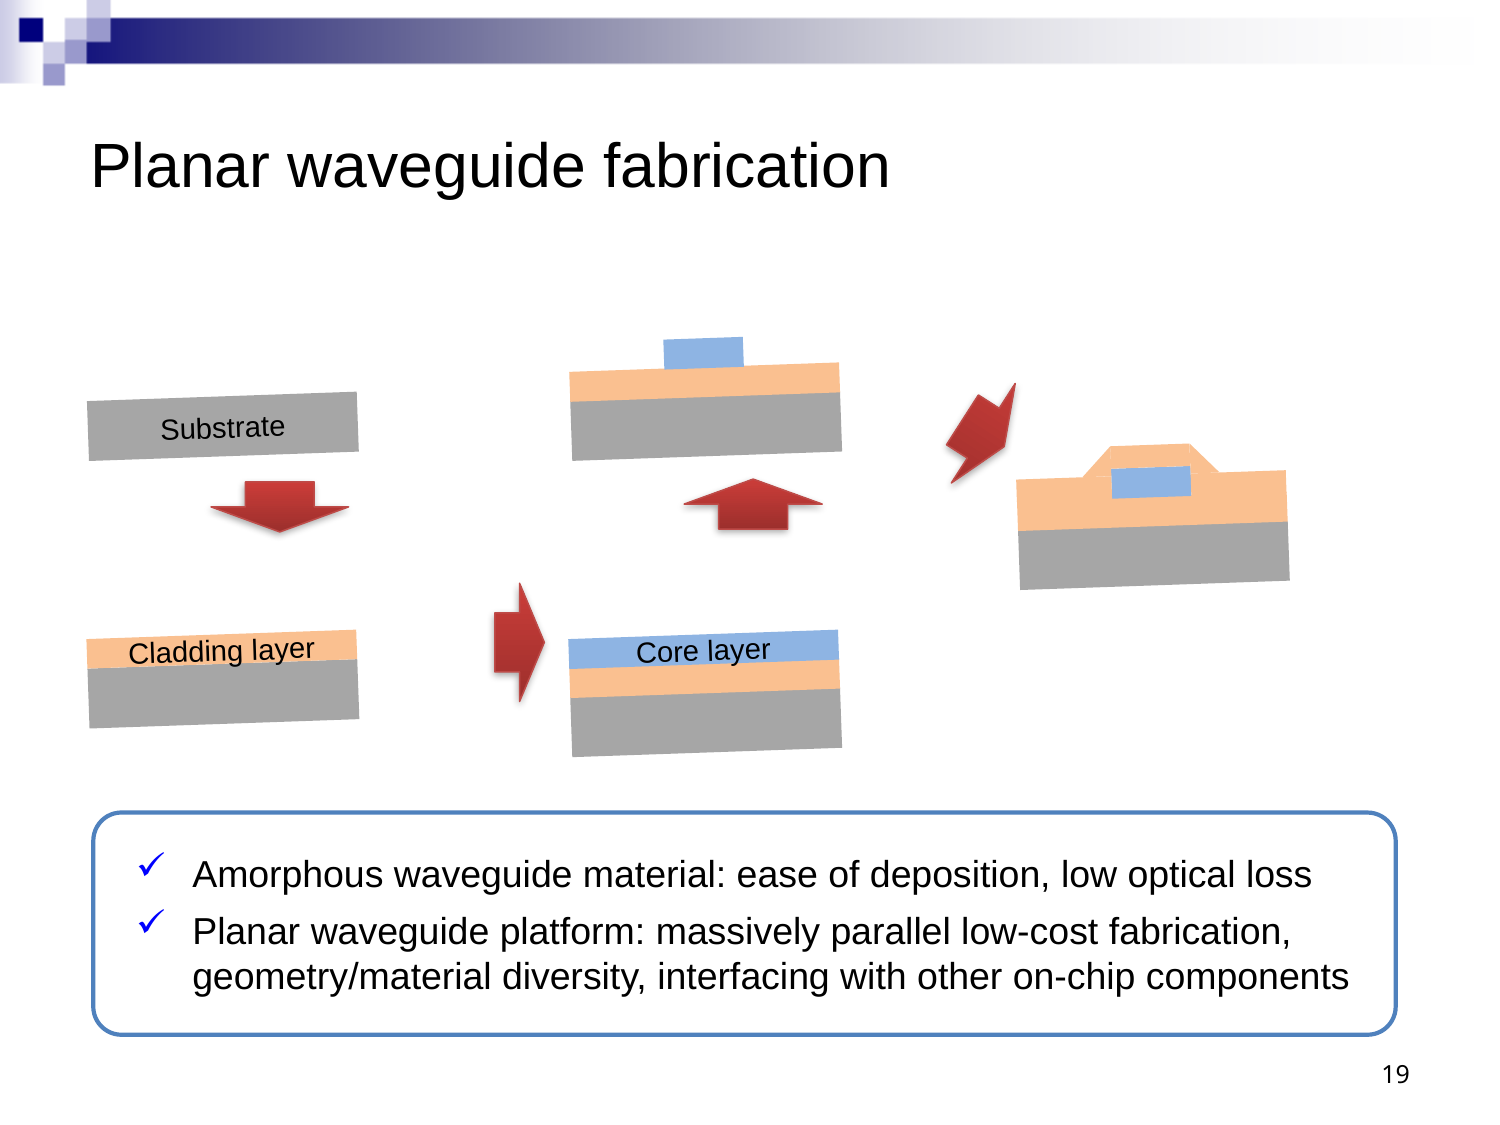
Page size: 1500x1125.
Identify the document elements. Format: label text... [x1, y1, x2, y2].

title Planar waveguide fabrication [74, 74, 1401, 251]
text_box Substrate [86, 391, 359, 461]
picture [0, 0, 1500, 1125]
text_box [1017, 444, 1288, 586]
text_box [210, 481, 350, 533]
text_box [494, 582, 546, 703]
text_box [569, 634, 841, 753]
text_box Amorphous waveguide material: ease of deposition, low optical loss Planar waveguide platform: massively parallel low-cost fabrication, geometry/material diversity, interfacing with other on-chip components [91, 810, 1398, 1037]
slide_number 19 [1074, 1024, 1426, 1101]
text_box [569, 337, 841, 457]
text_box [87, 634, 359, 725]
text_box [683, 478, 823, 530]
text_box [945, 382, 1016, 484]
